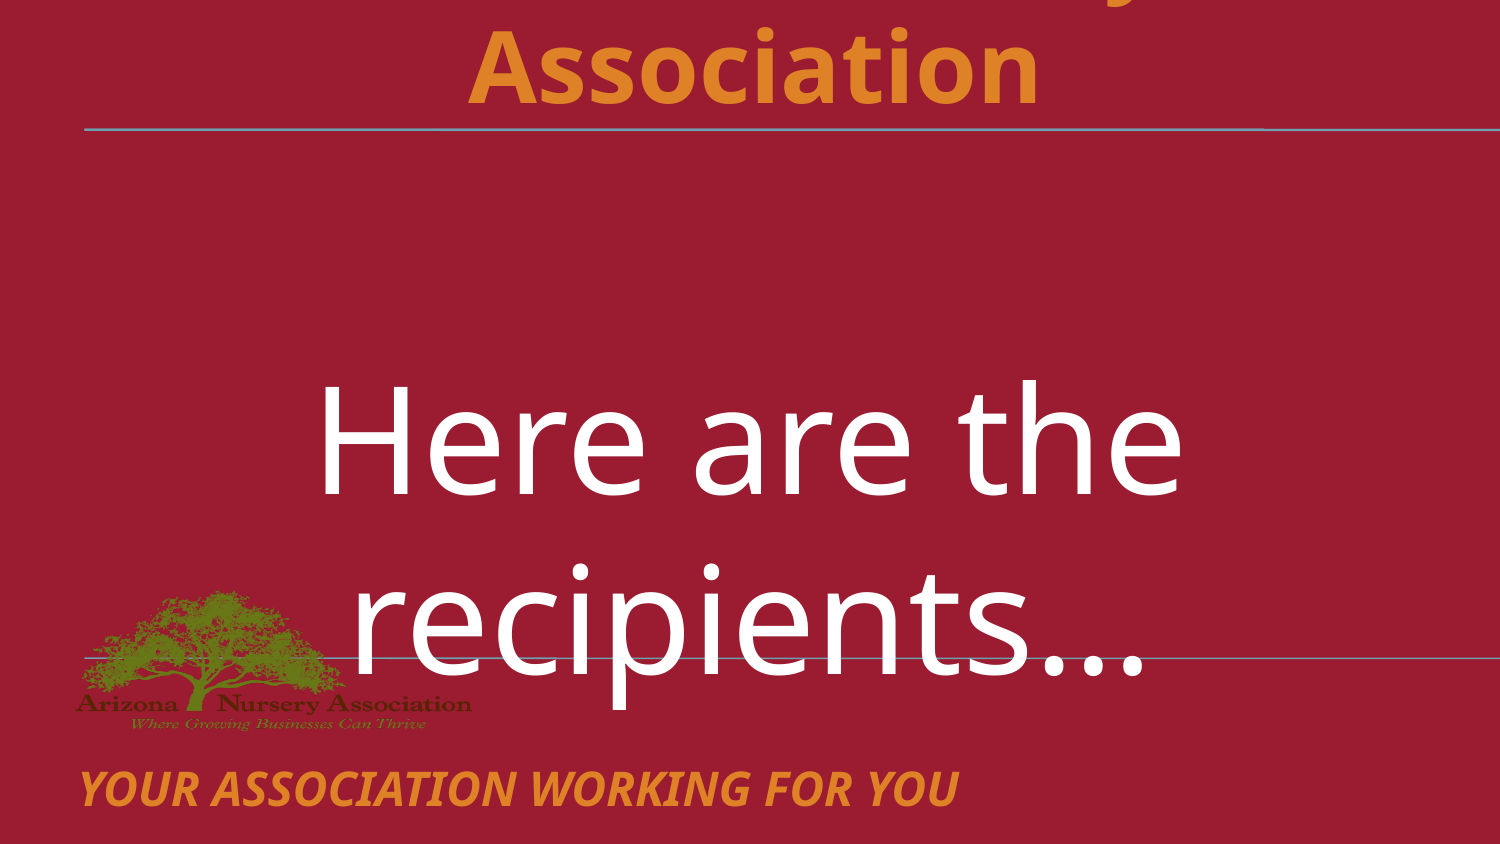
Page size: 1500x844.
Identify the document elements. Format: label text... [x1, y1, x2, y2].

picture [74, 590, 472, 731]
subtitle Arizona Nursery Association [62, 56, 1450, 132]
text_box Here are the recipients… [74, 337, 1425, 713]
title Your association working for you [62, 675, 1450, 825]
